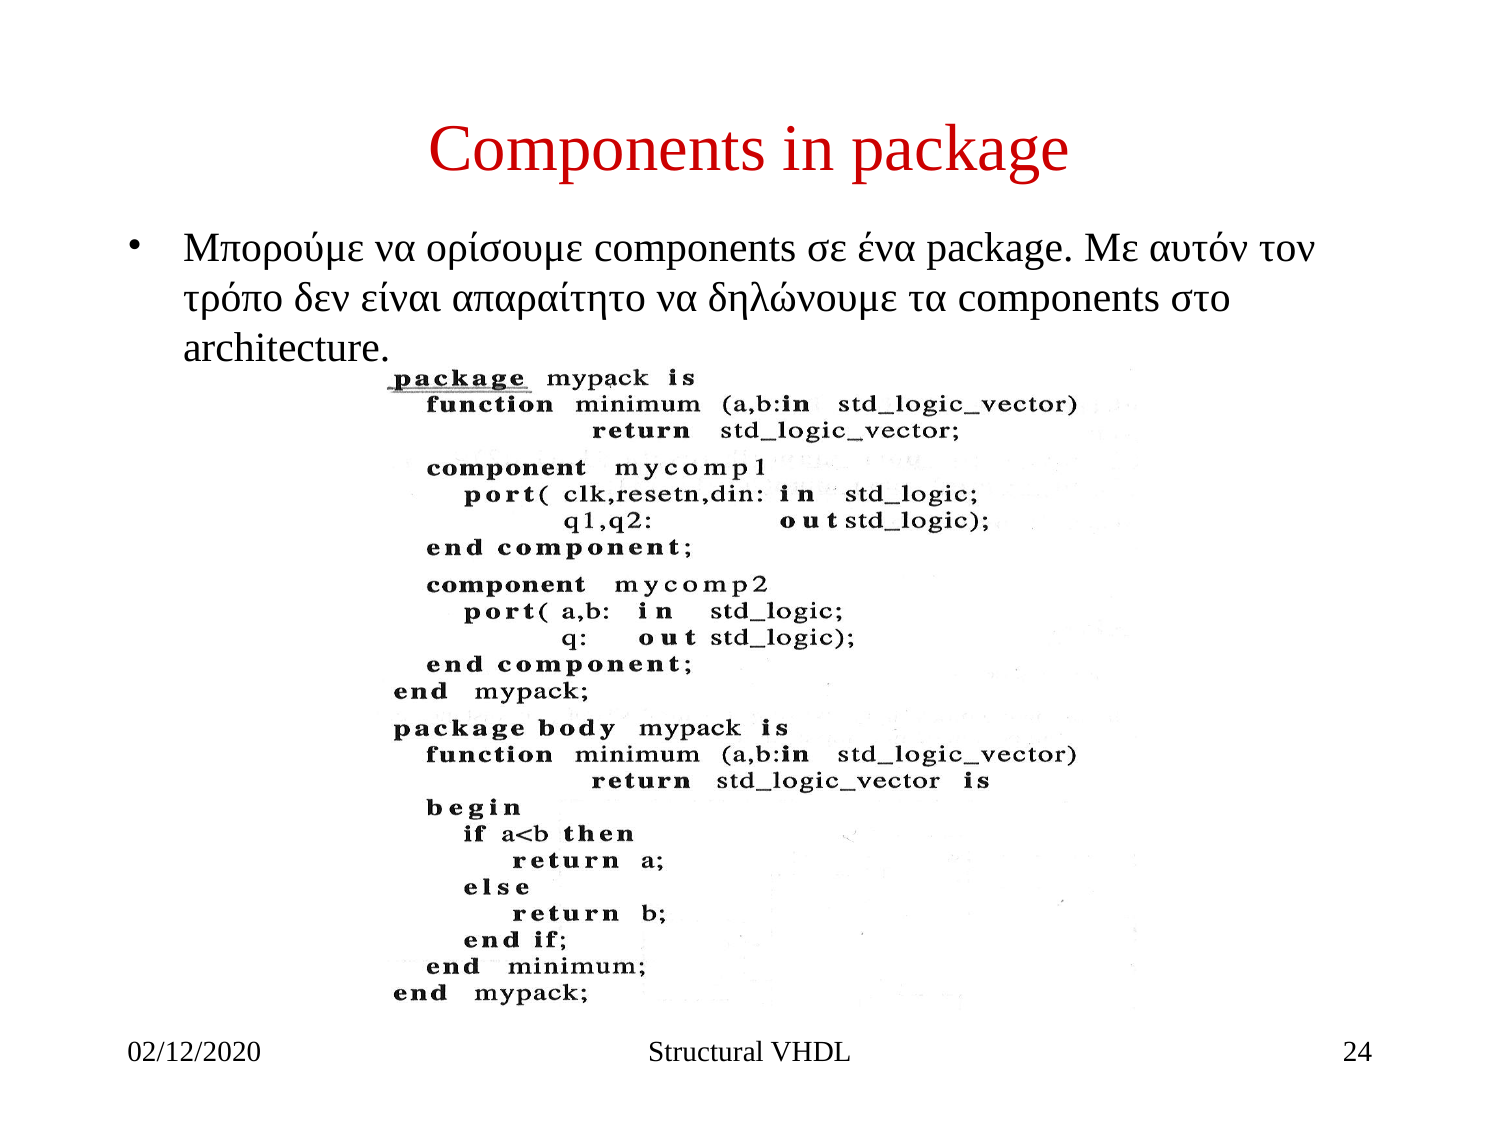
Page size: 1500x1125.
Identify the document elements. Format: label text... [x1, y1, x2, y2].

picture [374, 362, 1138, 1011]
text_box Components in package [112, 74, 1388, 212]
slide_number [112, 1025, 425, 1100]
slide_number 171 [1074, 1025, 1388, 1100]
text_box Μπορούμε να ορίσουμε components σε ένα package. Με αυτόν τον τρόπο δεν είναι απαραίτητο να δηλώνουμε τα components στο architecture. [112, 212, 1388, 1000]
footer Structural VHDL [512, 1025, 988, 1100]
